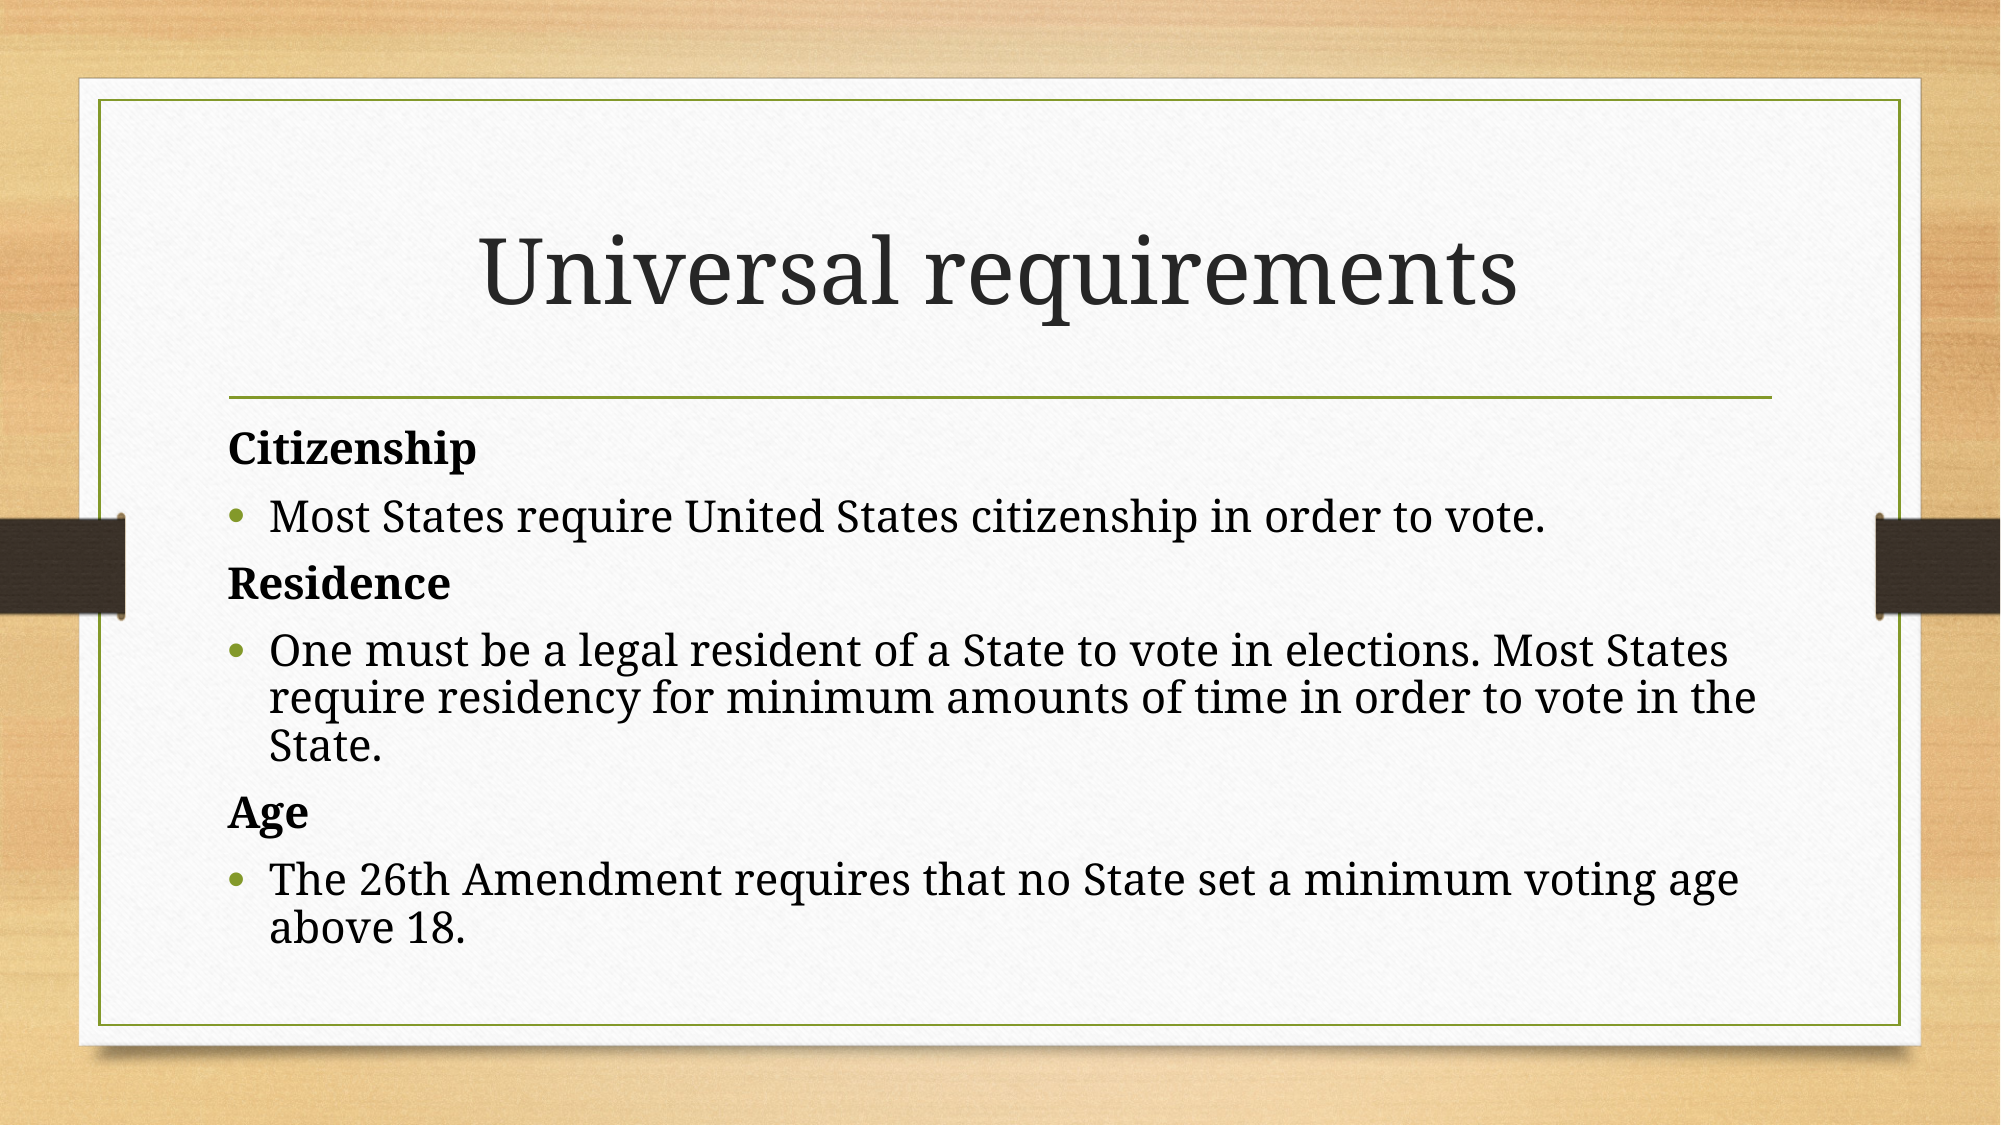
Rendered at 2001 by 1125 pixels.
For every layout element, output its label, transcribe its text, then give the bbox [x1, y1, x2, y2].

list Citizenship Most States require United States citizenship in order to vote. Residence One must be a legal resident of a State to vote in elections. Most States require residency for minimum amounts of time in order to vote in the State. Age The 26th Amendment requires that no State set a minimum voting age above 18. [212, 419, 1788, 964]
title Universal requirements [212, 161, 1788, 375]
picture [0, 0, 2001, 1125]
